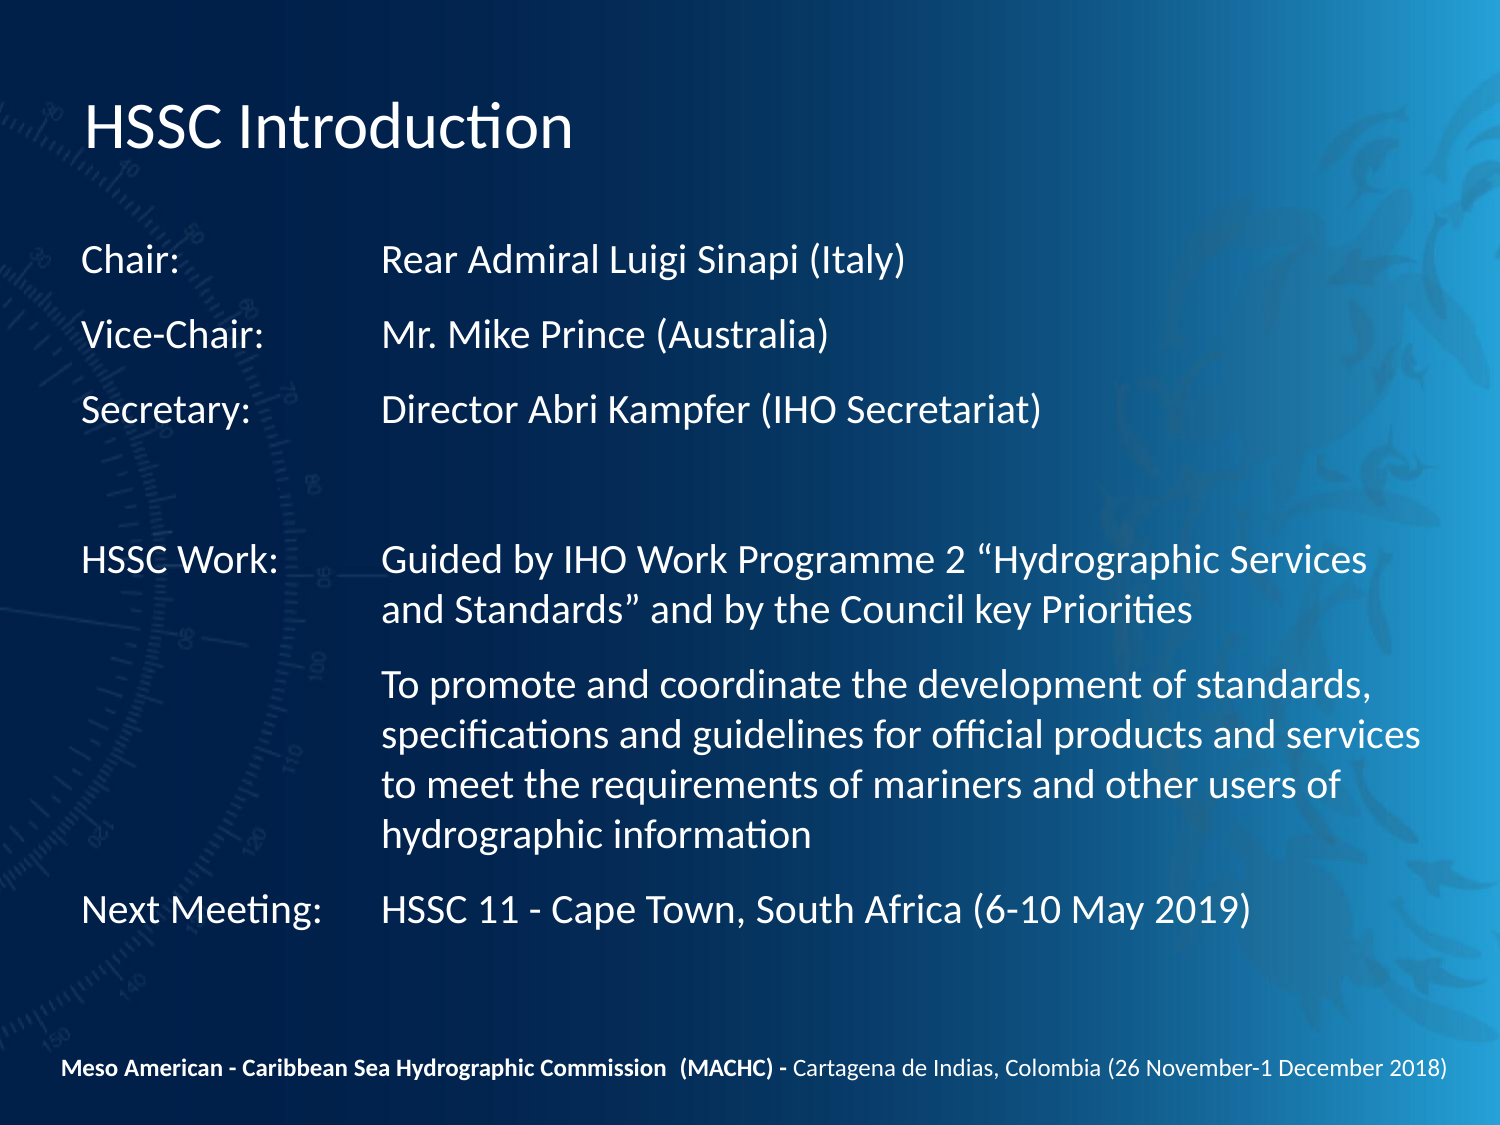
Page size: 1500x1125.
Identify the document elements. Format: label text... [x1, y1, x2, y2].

text_box Meso American - Caribbean Sea Hydrographic Commission (MACHC) - Cartagena de Indias, Colombia (26 November-1 December 2018) [46, 1043, 1488, 1089]
text_box Chair: Rear Admiral Luigi Sinapi (Italy) Vice-Chair: Mr. Mike Prince (Australia) Secretary: Director Abri Kampfer (IHO Secretariat) HSSC Work: Guided by IHO Work Programme 2 “Hydrographic Services and Standards” and by the Council key Priorities To promote and coordinate the development of standards, specifications and guidelines for official products and services to meet the requirements of mariners and other users of hydrographic information Next Meeting: HSSC 11 - Cape Town, South Africa (6-10 May 2019) [66, 224, 1468, 939]
text_box HSSC Introduction [69, 74, 590, 169]
picture [0, 0, 1500, 1125]
